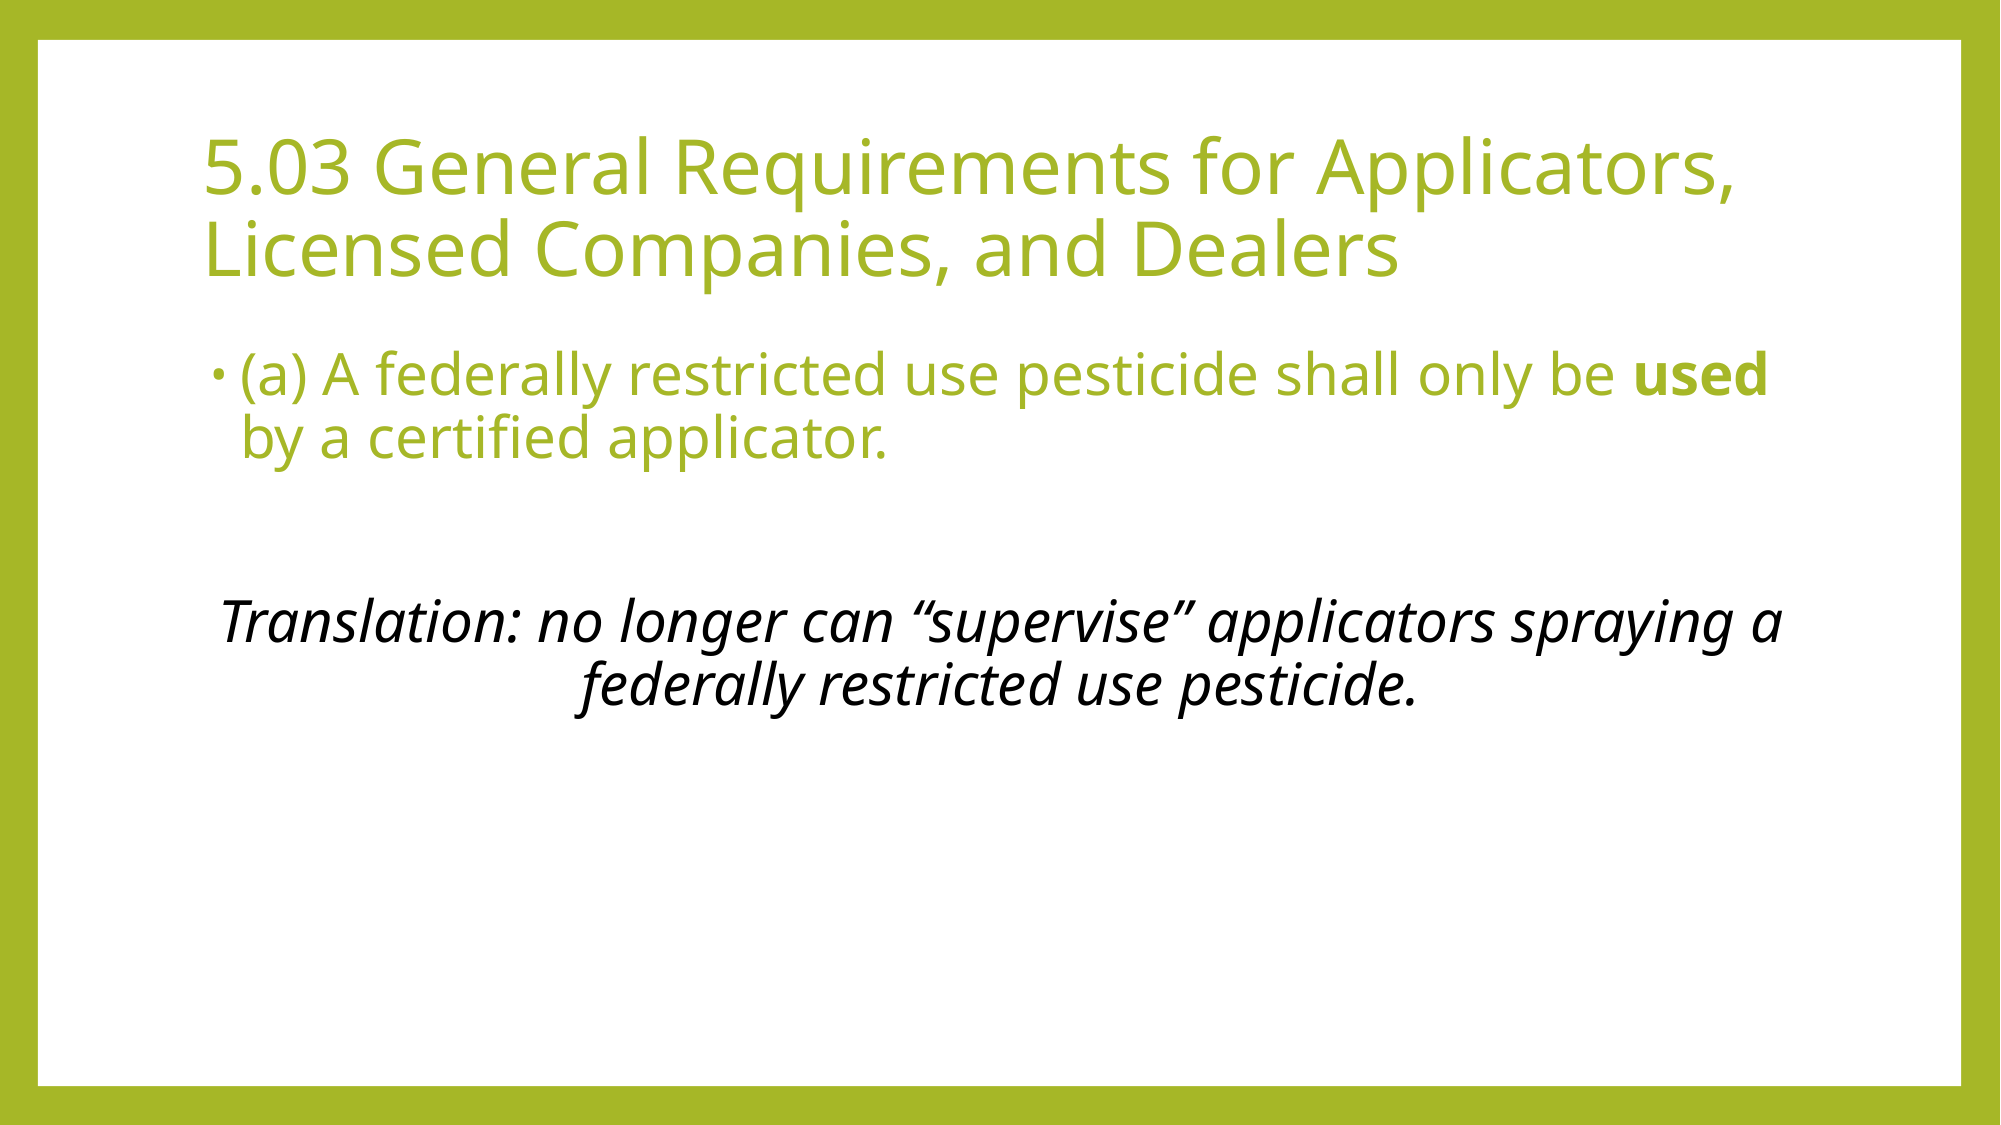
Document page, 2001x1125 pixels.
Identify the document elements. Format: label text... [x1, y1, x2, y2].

title 5.03 General Requirements for Applicators, Licensed Companies, and Dealers [187, 99, 1808, 323]
list (a) A federally restricted use pesticide shall only be used by a certified applicator. Translation: no longer can “supervise” applicators spraying a federally restricted use pesticide. [187, 337, 1808, 1000]
